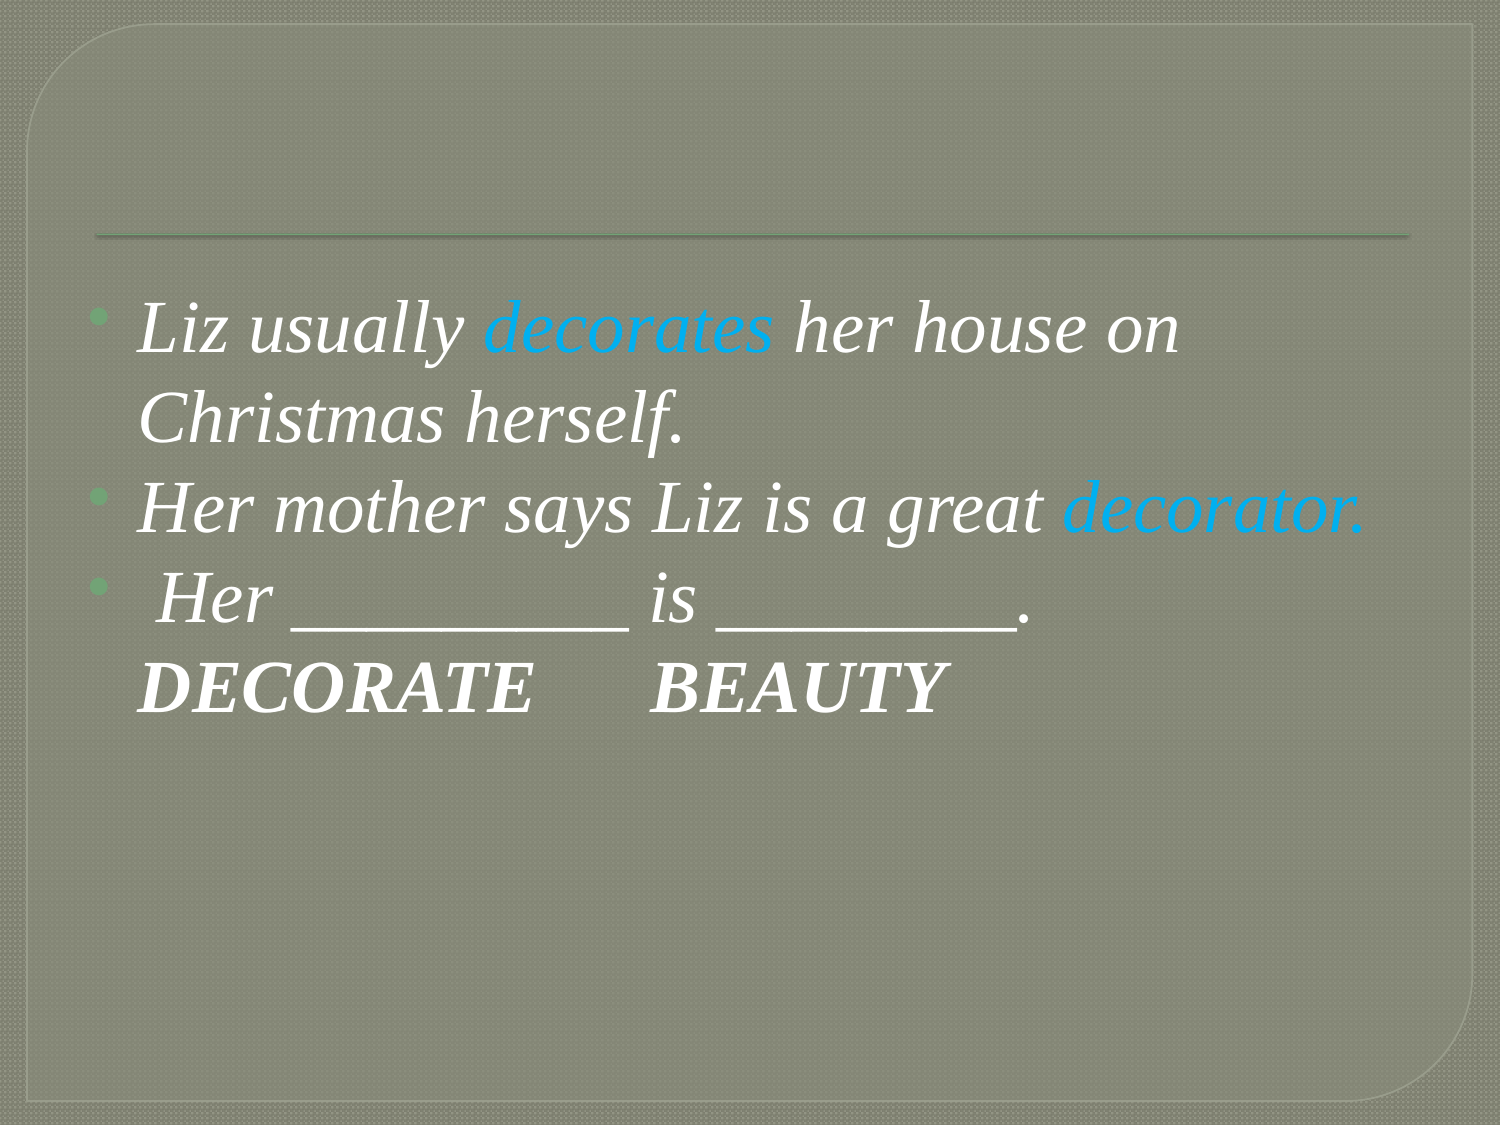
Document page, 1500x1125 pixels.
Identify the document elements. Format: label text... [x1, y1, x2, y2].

list Liz usually decorates her house on Christmas herself. Her mother says Liz is a great decorator. Her _________ is ________. DECORATE BEAUTY [74, 269, 1426, 1013]
